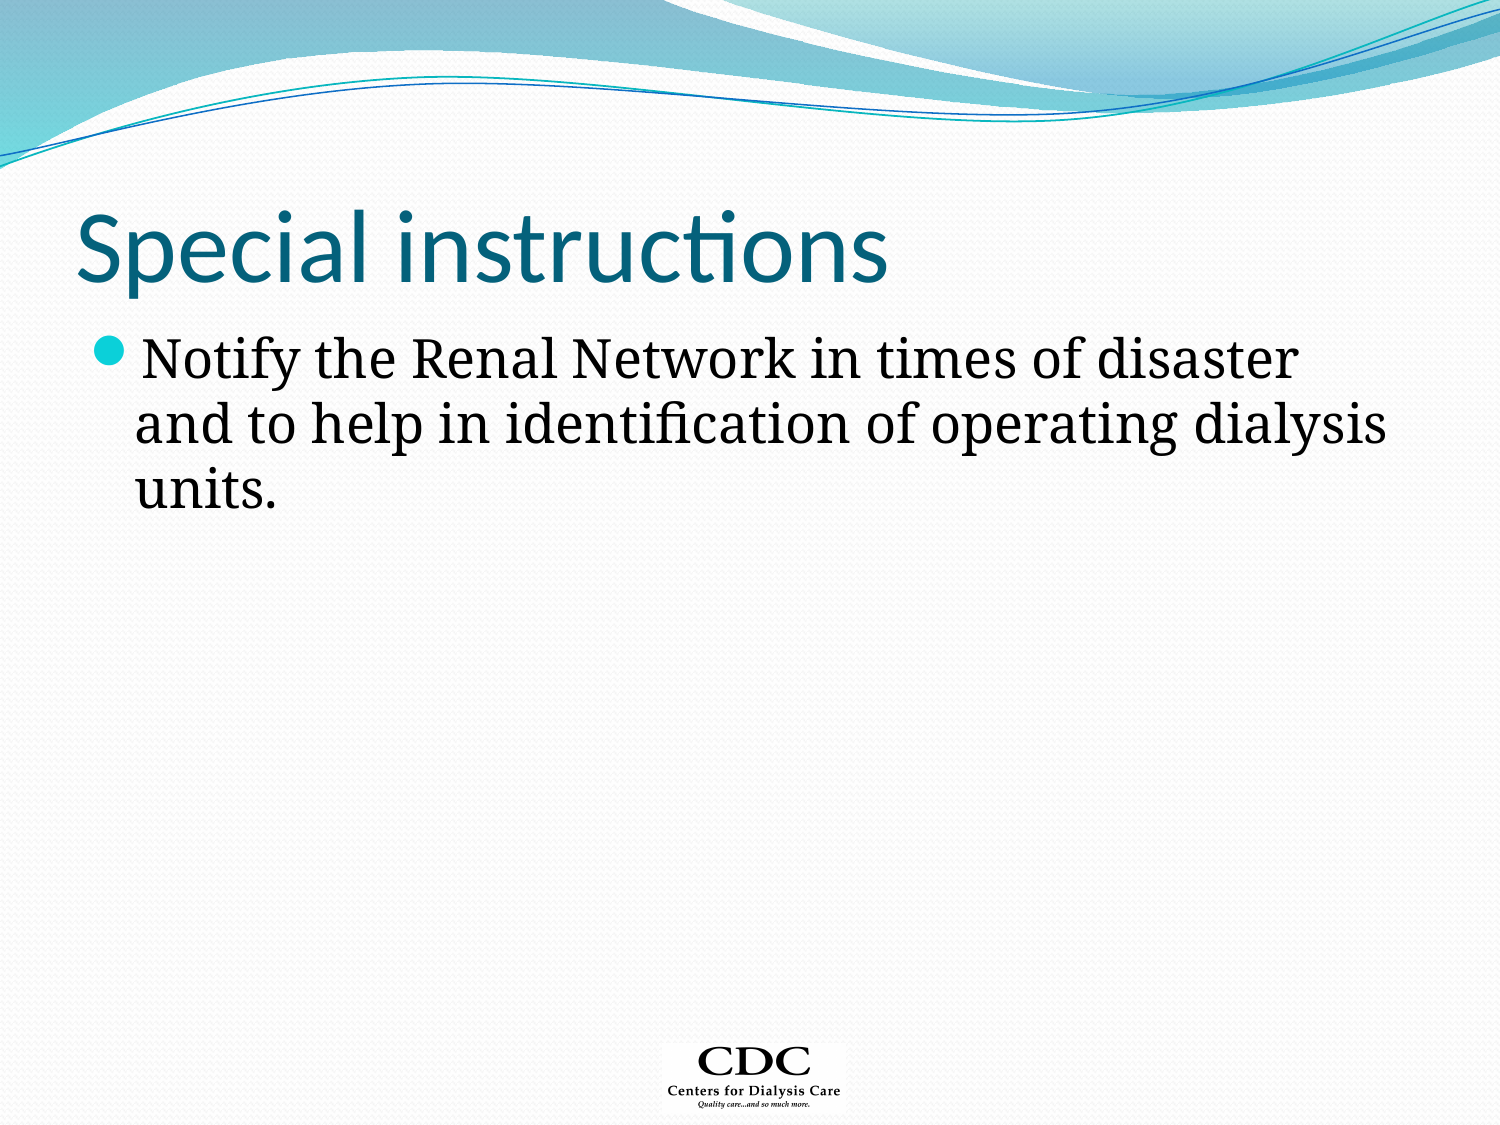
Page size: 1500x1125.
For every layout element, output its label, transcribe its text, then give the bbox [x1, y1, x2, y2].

title Special instructions [75, 115, 1425, 303]
list Notify the Renal Network in times of disaster and to help in identification of operating dialysis units. [75, 317, 1425, 1038]
picture [662, 1043, 846, 1113]
